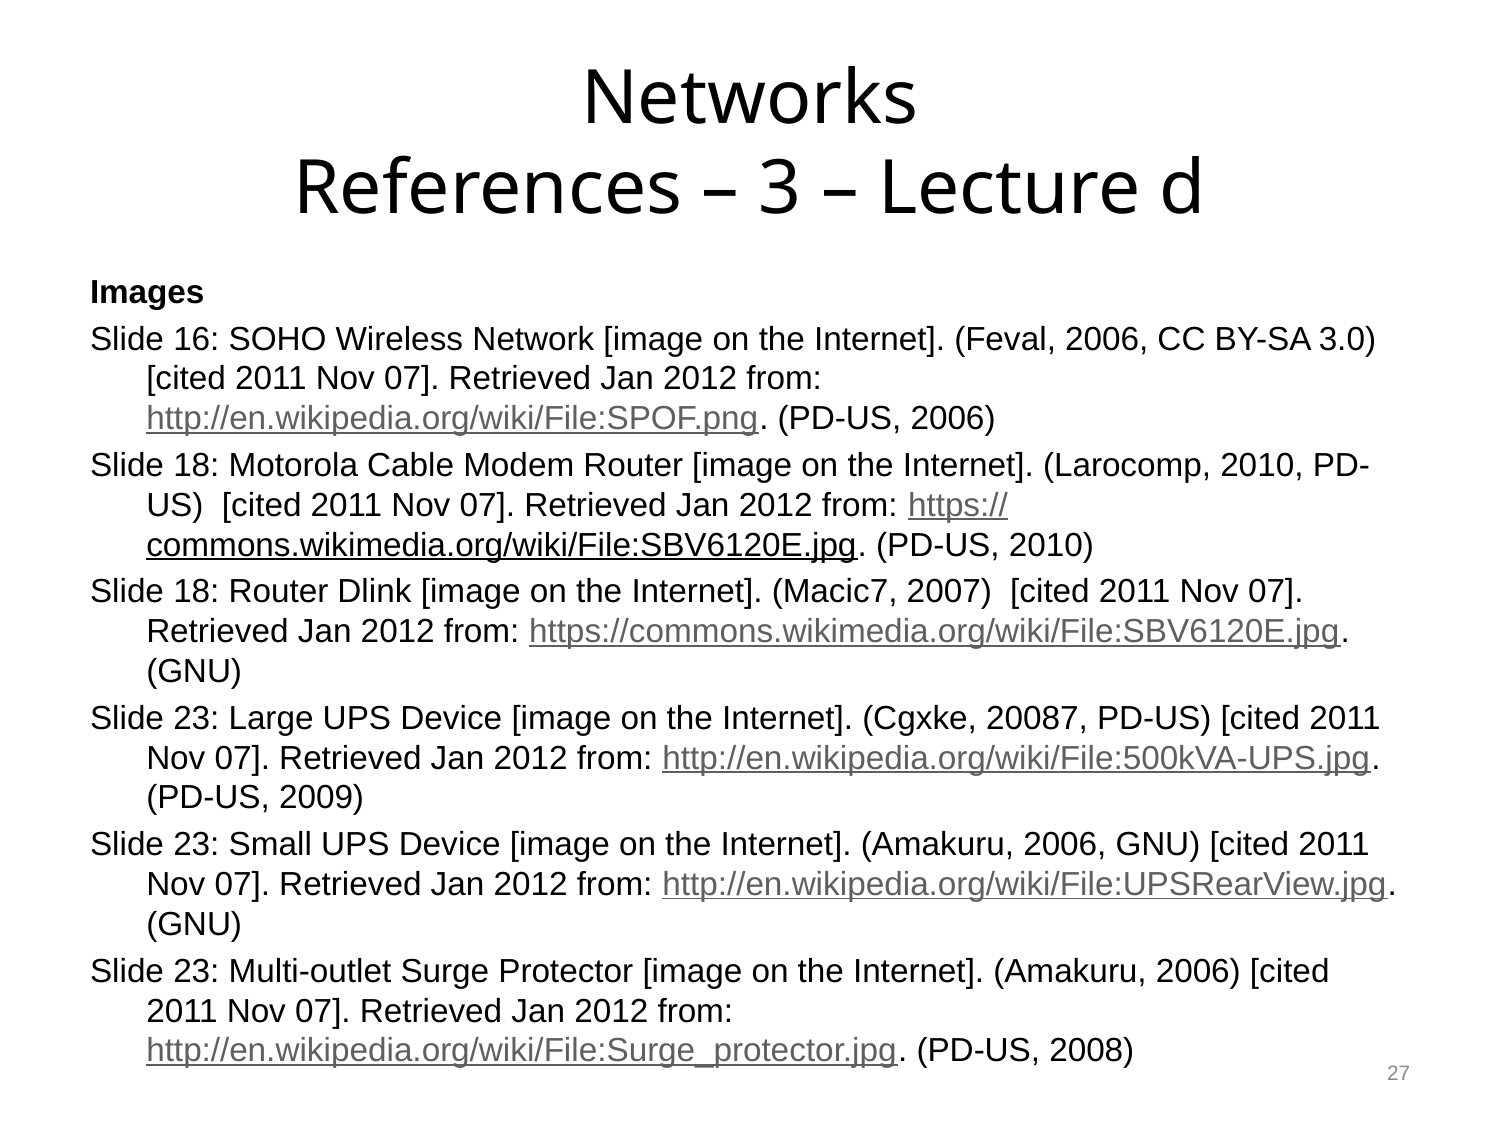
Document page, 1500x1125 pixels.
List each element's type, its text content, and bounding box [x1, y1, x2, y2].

list Images Slide 16: SOHO Wireless Network [image on the Internet]. (Feval, 2006, CC BY-SA 3.0) [cited 2011 Nov 07]. Retrieved Jan 2012 from: http://en.wikipedia.org/wiki/File:SPOF.png. (PD-US, 2006) Slide 18: Motorola Cable Modem Router [image on the Internet]. (Larocomp, 2010, PD-US) [cited 2011 Nov 07]. Retrieved Jan 2012 from: https://commons.wikimedia.org/wiki/File:SBV6120E.jpg. (PD-US, 2010) Slide 18: Router Dlink [image on the Internet]. (Macic7, 2007) [cited 2011 Nov 07]. Retrieved Jan 2012 from: https://commons.wikimedia.org/wiki/File:SBV6120E.jpg. (GNU) Slide 23: Large UPS Device [image on the Internet]. (Cgxke, 20087, PD-US) [cited 2011 Nov 07]. Retrieved Jan 2012 from: http://en.wikipedia.org/wiki/File:500kVA-UPS.jpg. (PD-US, 2009) Slide 23: Small UPS Device [image on the Internet]. (Amakuru, 2006, GNU) [cited 2011 Nov 07]. Retrieved Jan 2012 from: http://en.wikipedia.org/wiki/File:UPSRearView.jpg. (GNU) Slide 23: Multi-outlet Surge Protector [image on the Internet]. (Amakuru, 2006) [cited 2011 Nov 07]. Retrieved Jan 2012 from: http://en.wikipedia.org/wiki/File:Surge_protector.jpg. (PD-US, 2008) [75, 262, 1425, 1009]
title Networks References – 3 – Lecture d [75, 45, 1425, 233]
slide_number 27 [1341, 1027, 1425, 1118]
